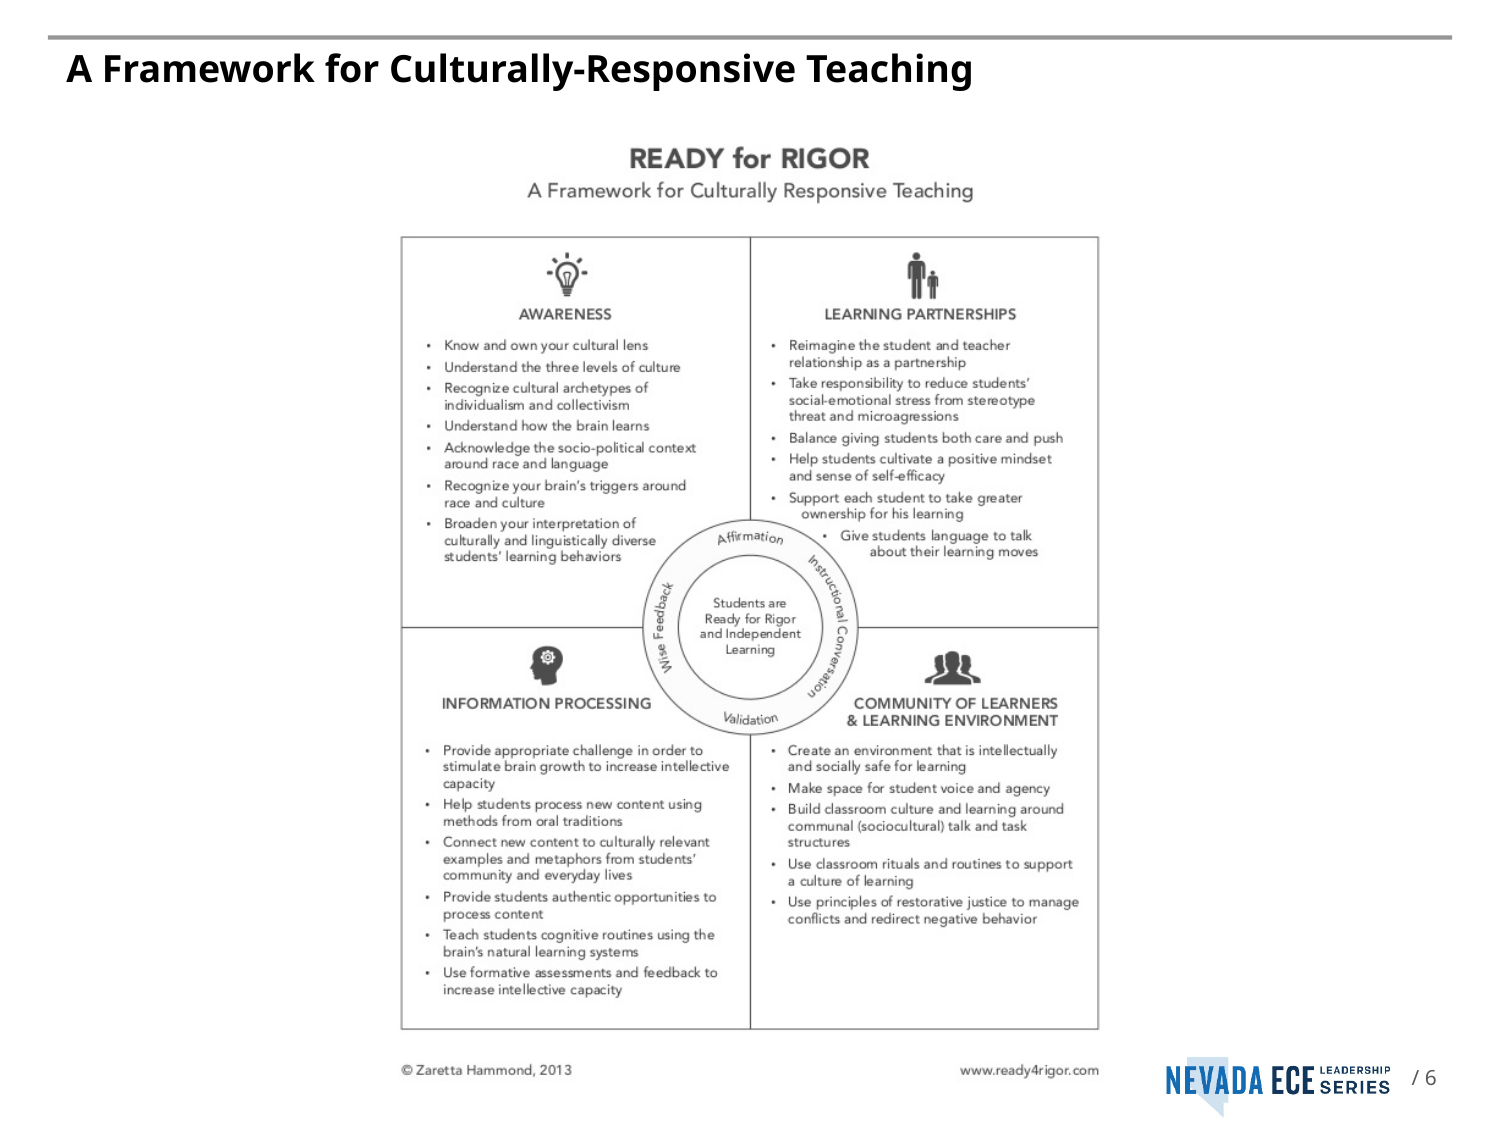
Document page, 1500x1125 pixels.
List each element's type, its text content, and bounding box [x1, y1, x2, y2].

title A Framework for Culturally-Responsive Teaching [51, 37, 1449, 176]
picture [1162, 1049, 1394, 1121]
picture [360, 105, 1140, 1115]
